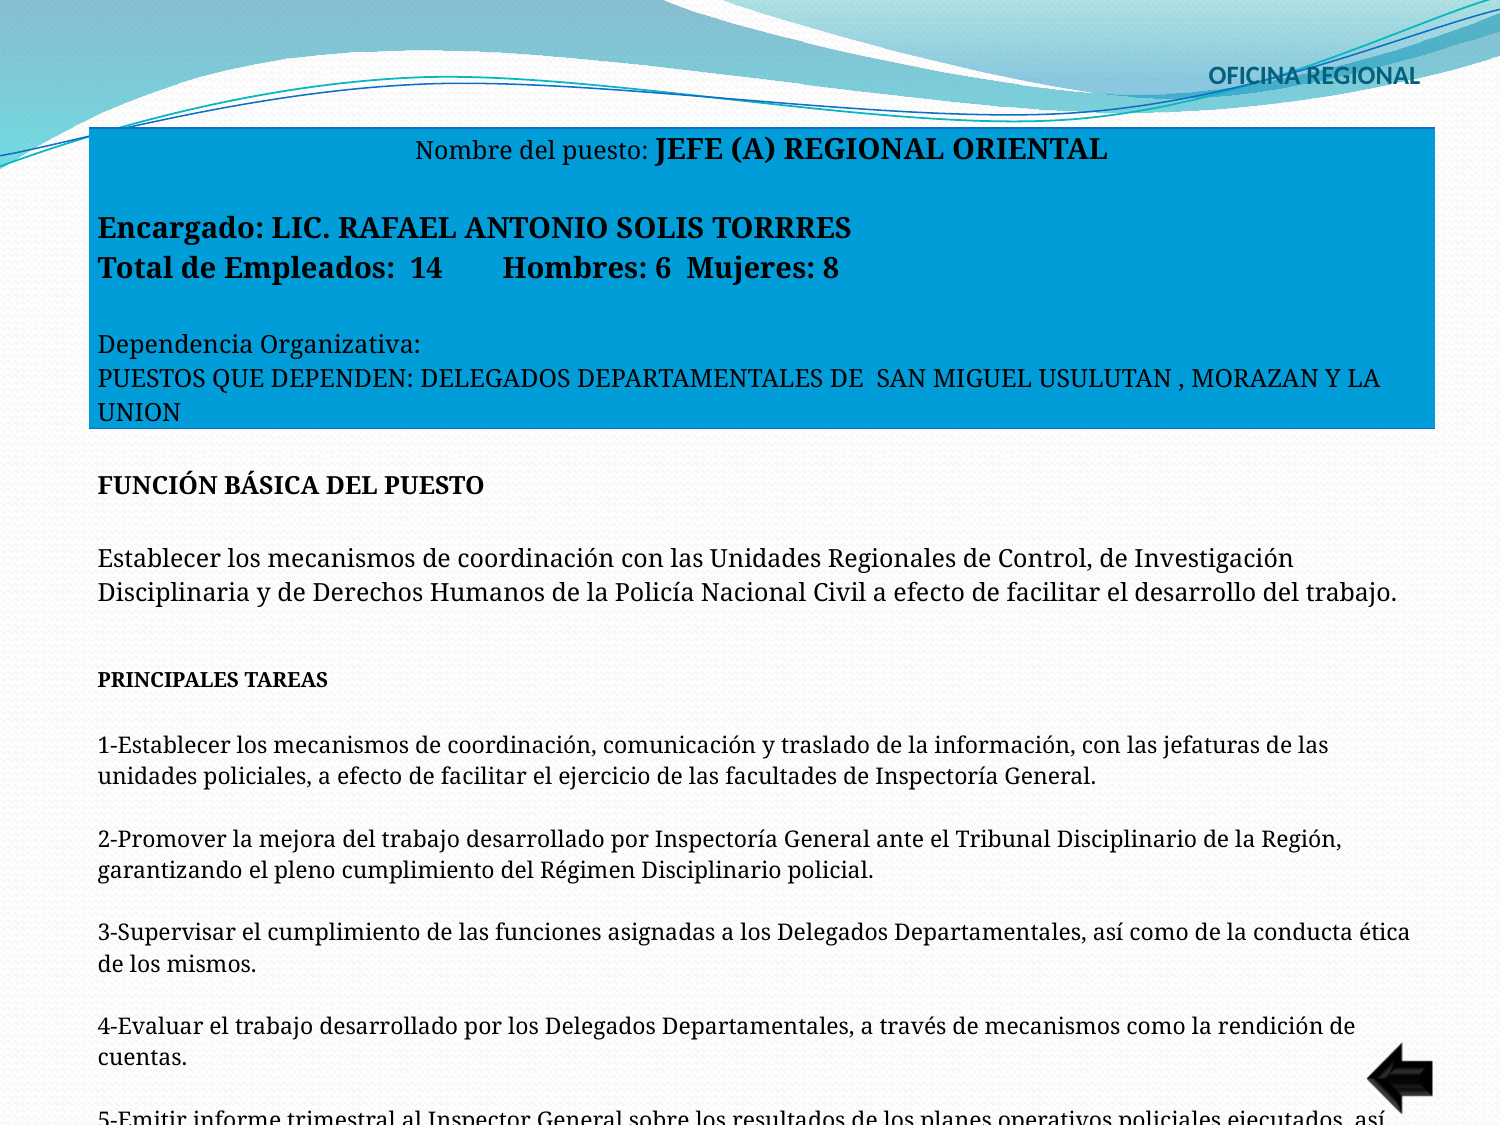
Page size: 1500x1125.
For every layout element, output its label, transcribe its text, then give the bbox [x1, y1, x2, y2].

table_header Nombre del puesto: JEFE (A) REGIONAL ORIENTAL Encargado: LIC. RAFAEL ANTONIO SOLIS TORRRES Total de Empleados: 14 Hombres: 6 Mujeres: 8 Dependencia Organizativa: PUESTOS QUE DEPENDEN: DELEGADOS DEPARTAMENTALES DE SAN MIGUEL USULUTAN , MORAZAN Y LA UNION [89, 129, 1435, 428]
table_cell PRINCIPALES TAREAS 1-Establecer los mecanismos de coordinación, comunicación y traslado de la información, con las jefaturas de las unidades policiales, a efecto de facilitar el ejercicio de las facultades de Inspectoría General. 2-Promover la mejora del trabajo desarrollado por Inspectoría General ante el Tribunal Disciplinario de la Región, garantizando el pleno cumplimiento del Régimen Disciplinario policial. 3-Supervisar el cumplimiento de las funciones asignadas a los Delegados Departamentales, así como de la conducta ética de los mismos. 4-Evaluar el trabajo desarrollado por los Delegados Departamentales, a través de mecanismos como la rendición de cuentas. 5-Emitir informe trimestral al Inspector General sobre los resultados de los planes operativos policiales ejecutados, así como lo referente a la conducta policial, con énfasis en el respeto a los Derechos Humanos y la ética profesional, elaborando las observaciones y recomendaciones pertinentes sobre tales aspectos. Entre otras [89, 638, 1435, 1125]
table_cell FUNCIÓN BÁSICA DEL PUESTO Establecer los mecanismos de coordinación con las Unidades Regionales de Control, de Investigación Disciplinaria y de Derechos Humanos de la Policía Nacional Civil a efecto de facilitar el desarrollo del trabajo. [89, 429, 1435, 638]
picture [1363, 1040, 1434, 1117]
title OFICINA REGIONAL [76, 19, 1427, 90]
